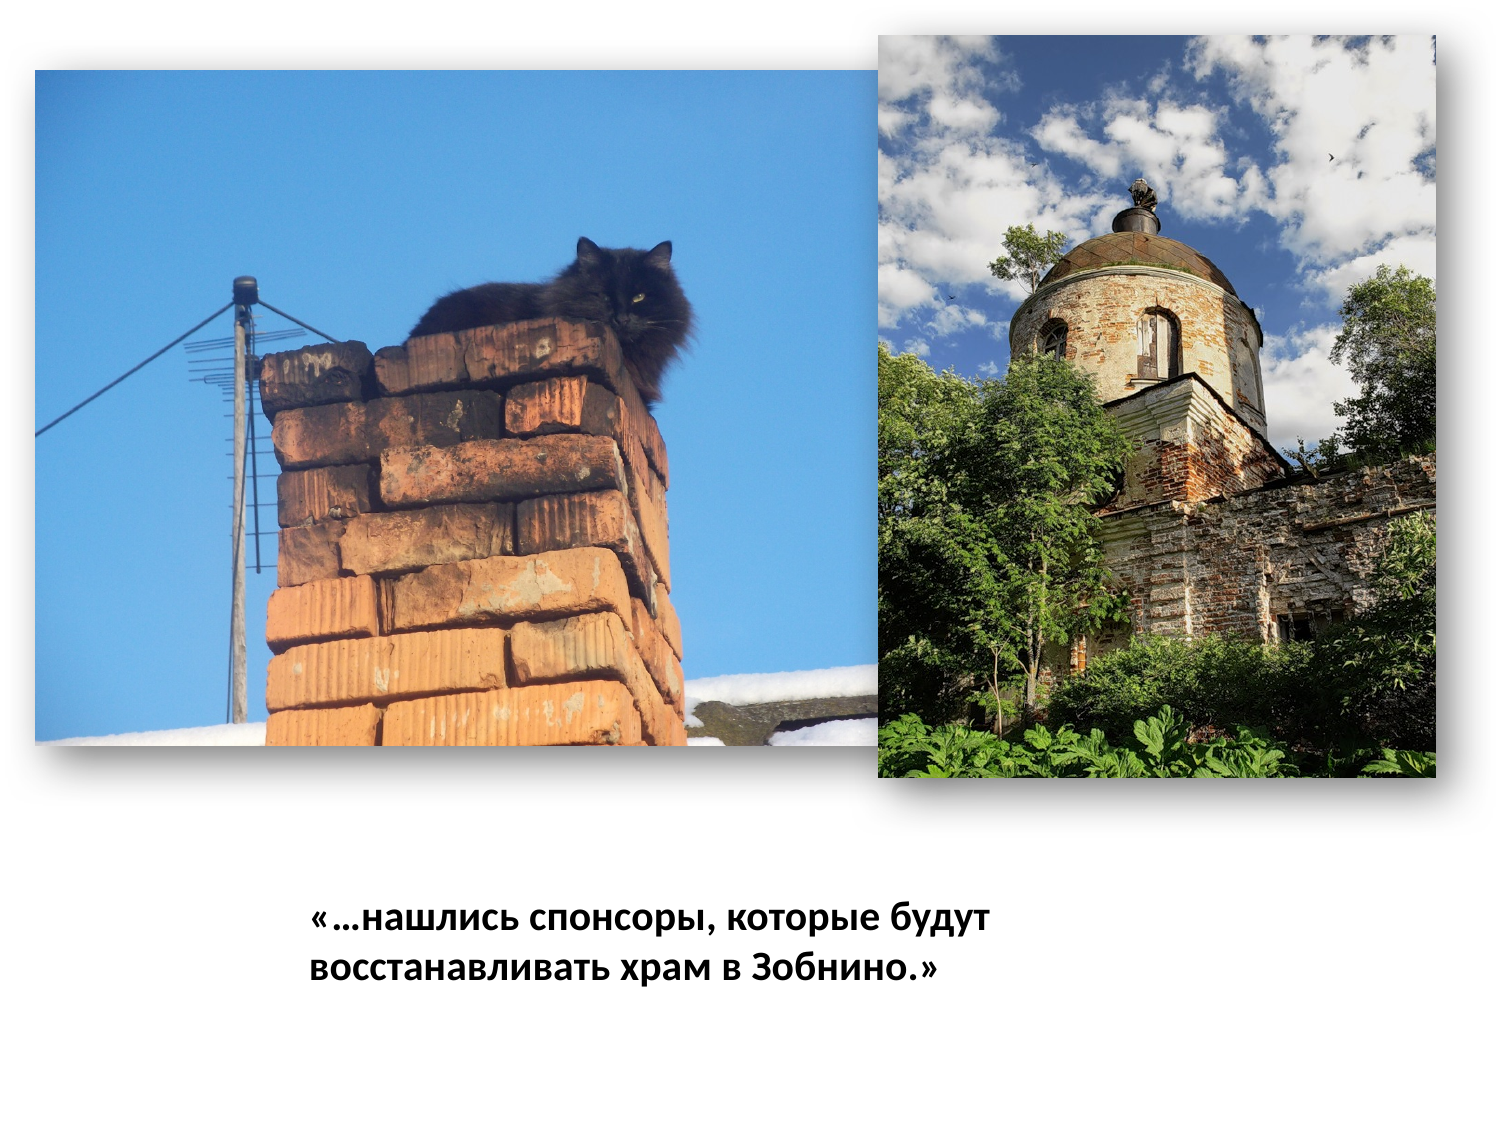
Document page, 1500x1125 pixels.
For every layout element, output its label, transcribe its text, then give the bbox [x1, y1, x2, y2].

picture [34, 70, 878, 746]
title «…нашлись спонсоры, которые будут восстанавливать храм в Зобнино.» [294, 794, 1194, 997]
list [878, 34, 1436, 778]
